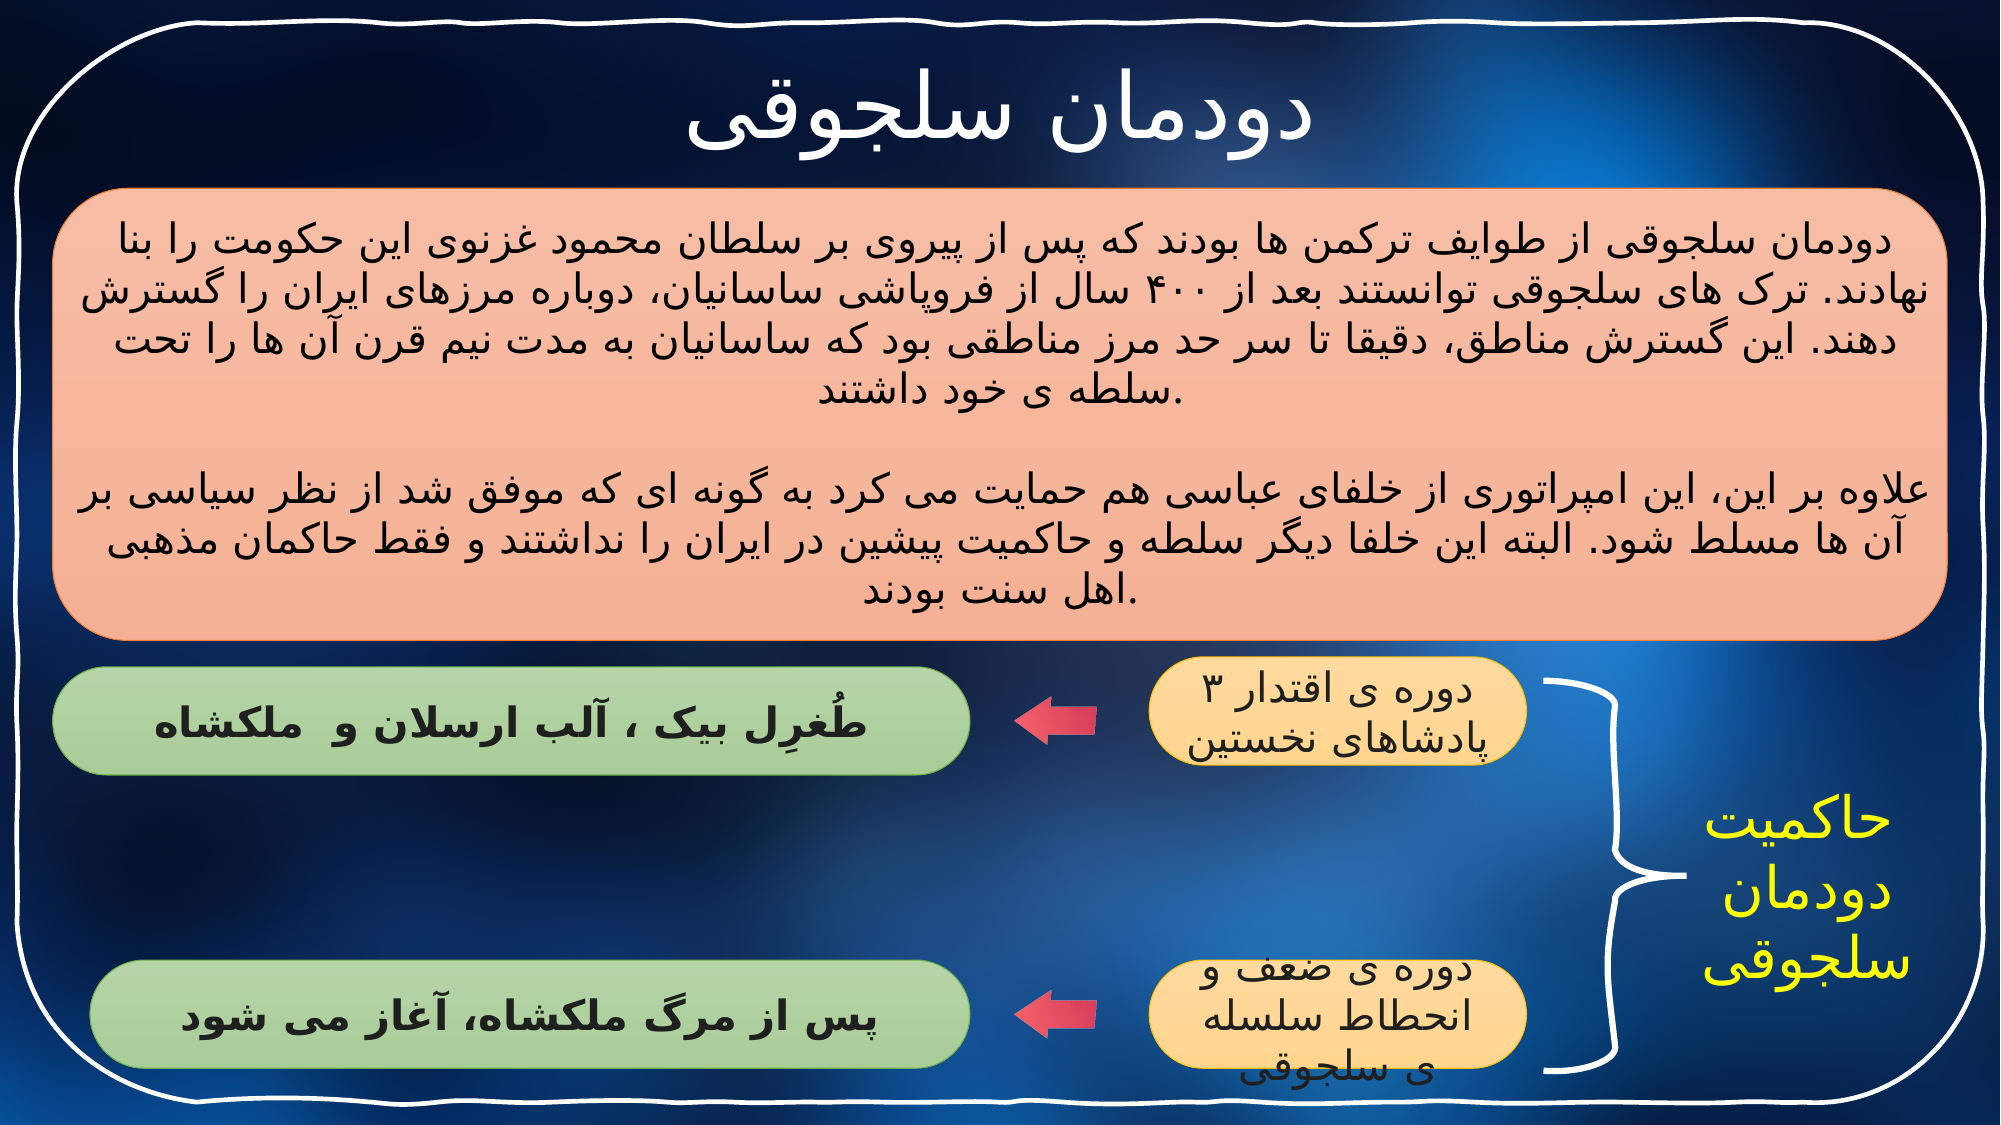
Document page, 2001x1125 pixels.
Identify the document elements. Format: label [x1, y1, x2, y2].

text_box [52, 188, 1948, 641]
picture [0, 0, 2000, 1125]
